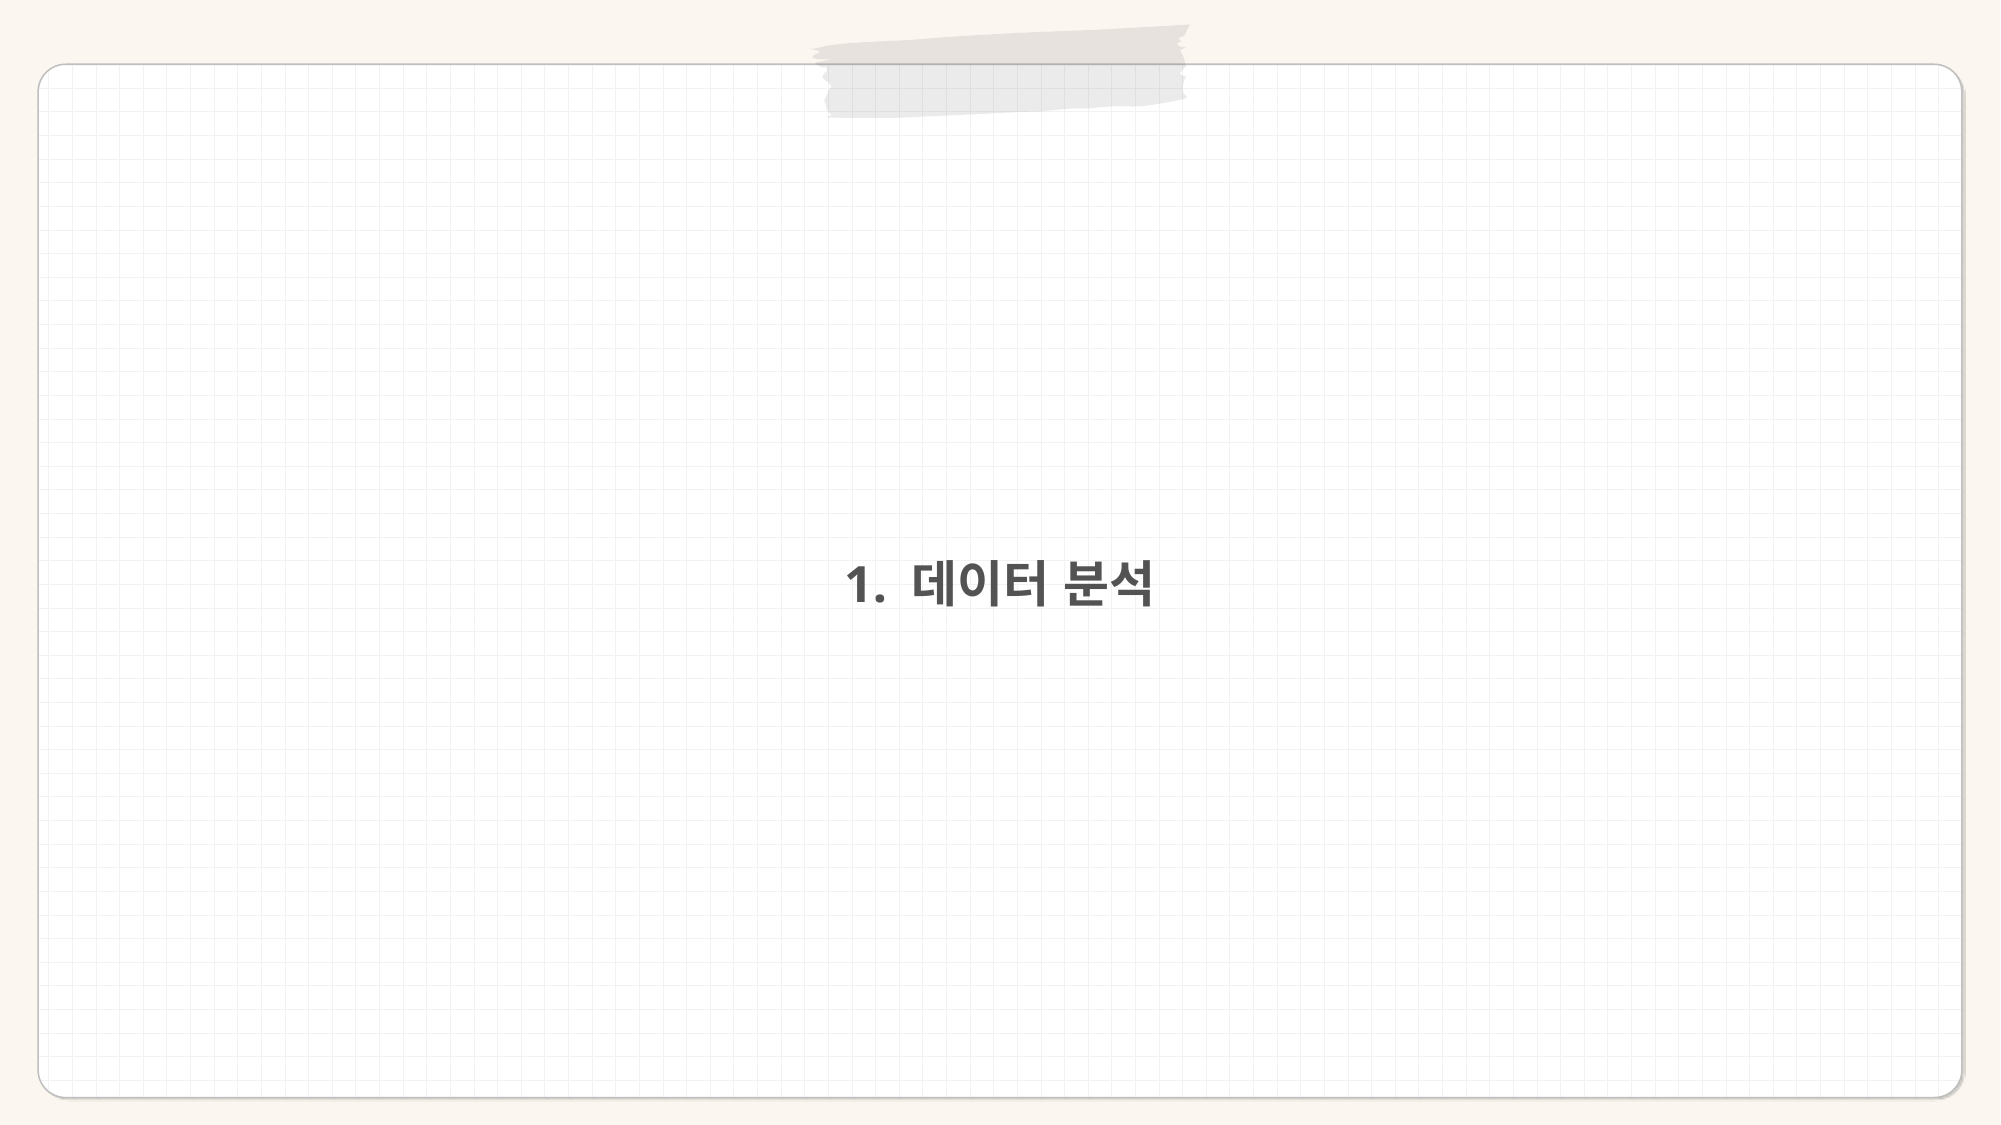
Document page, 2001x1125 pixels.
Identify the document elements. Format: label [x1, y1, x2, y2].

text_box [38, 24, 1962, 1098]
